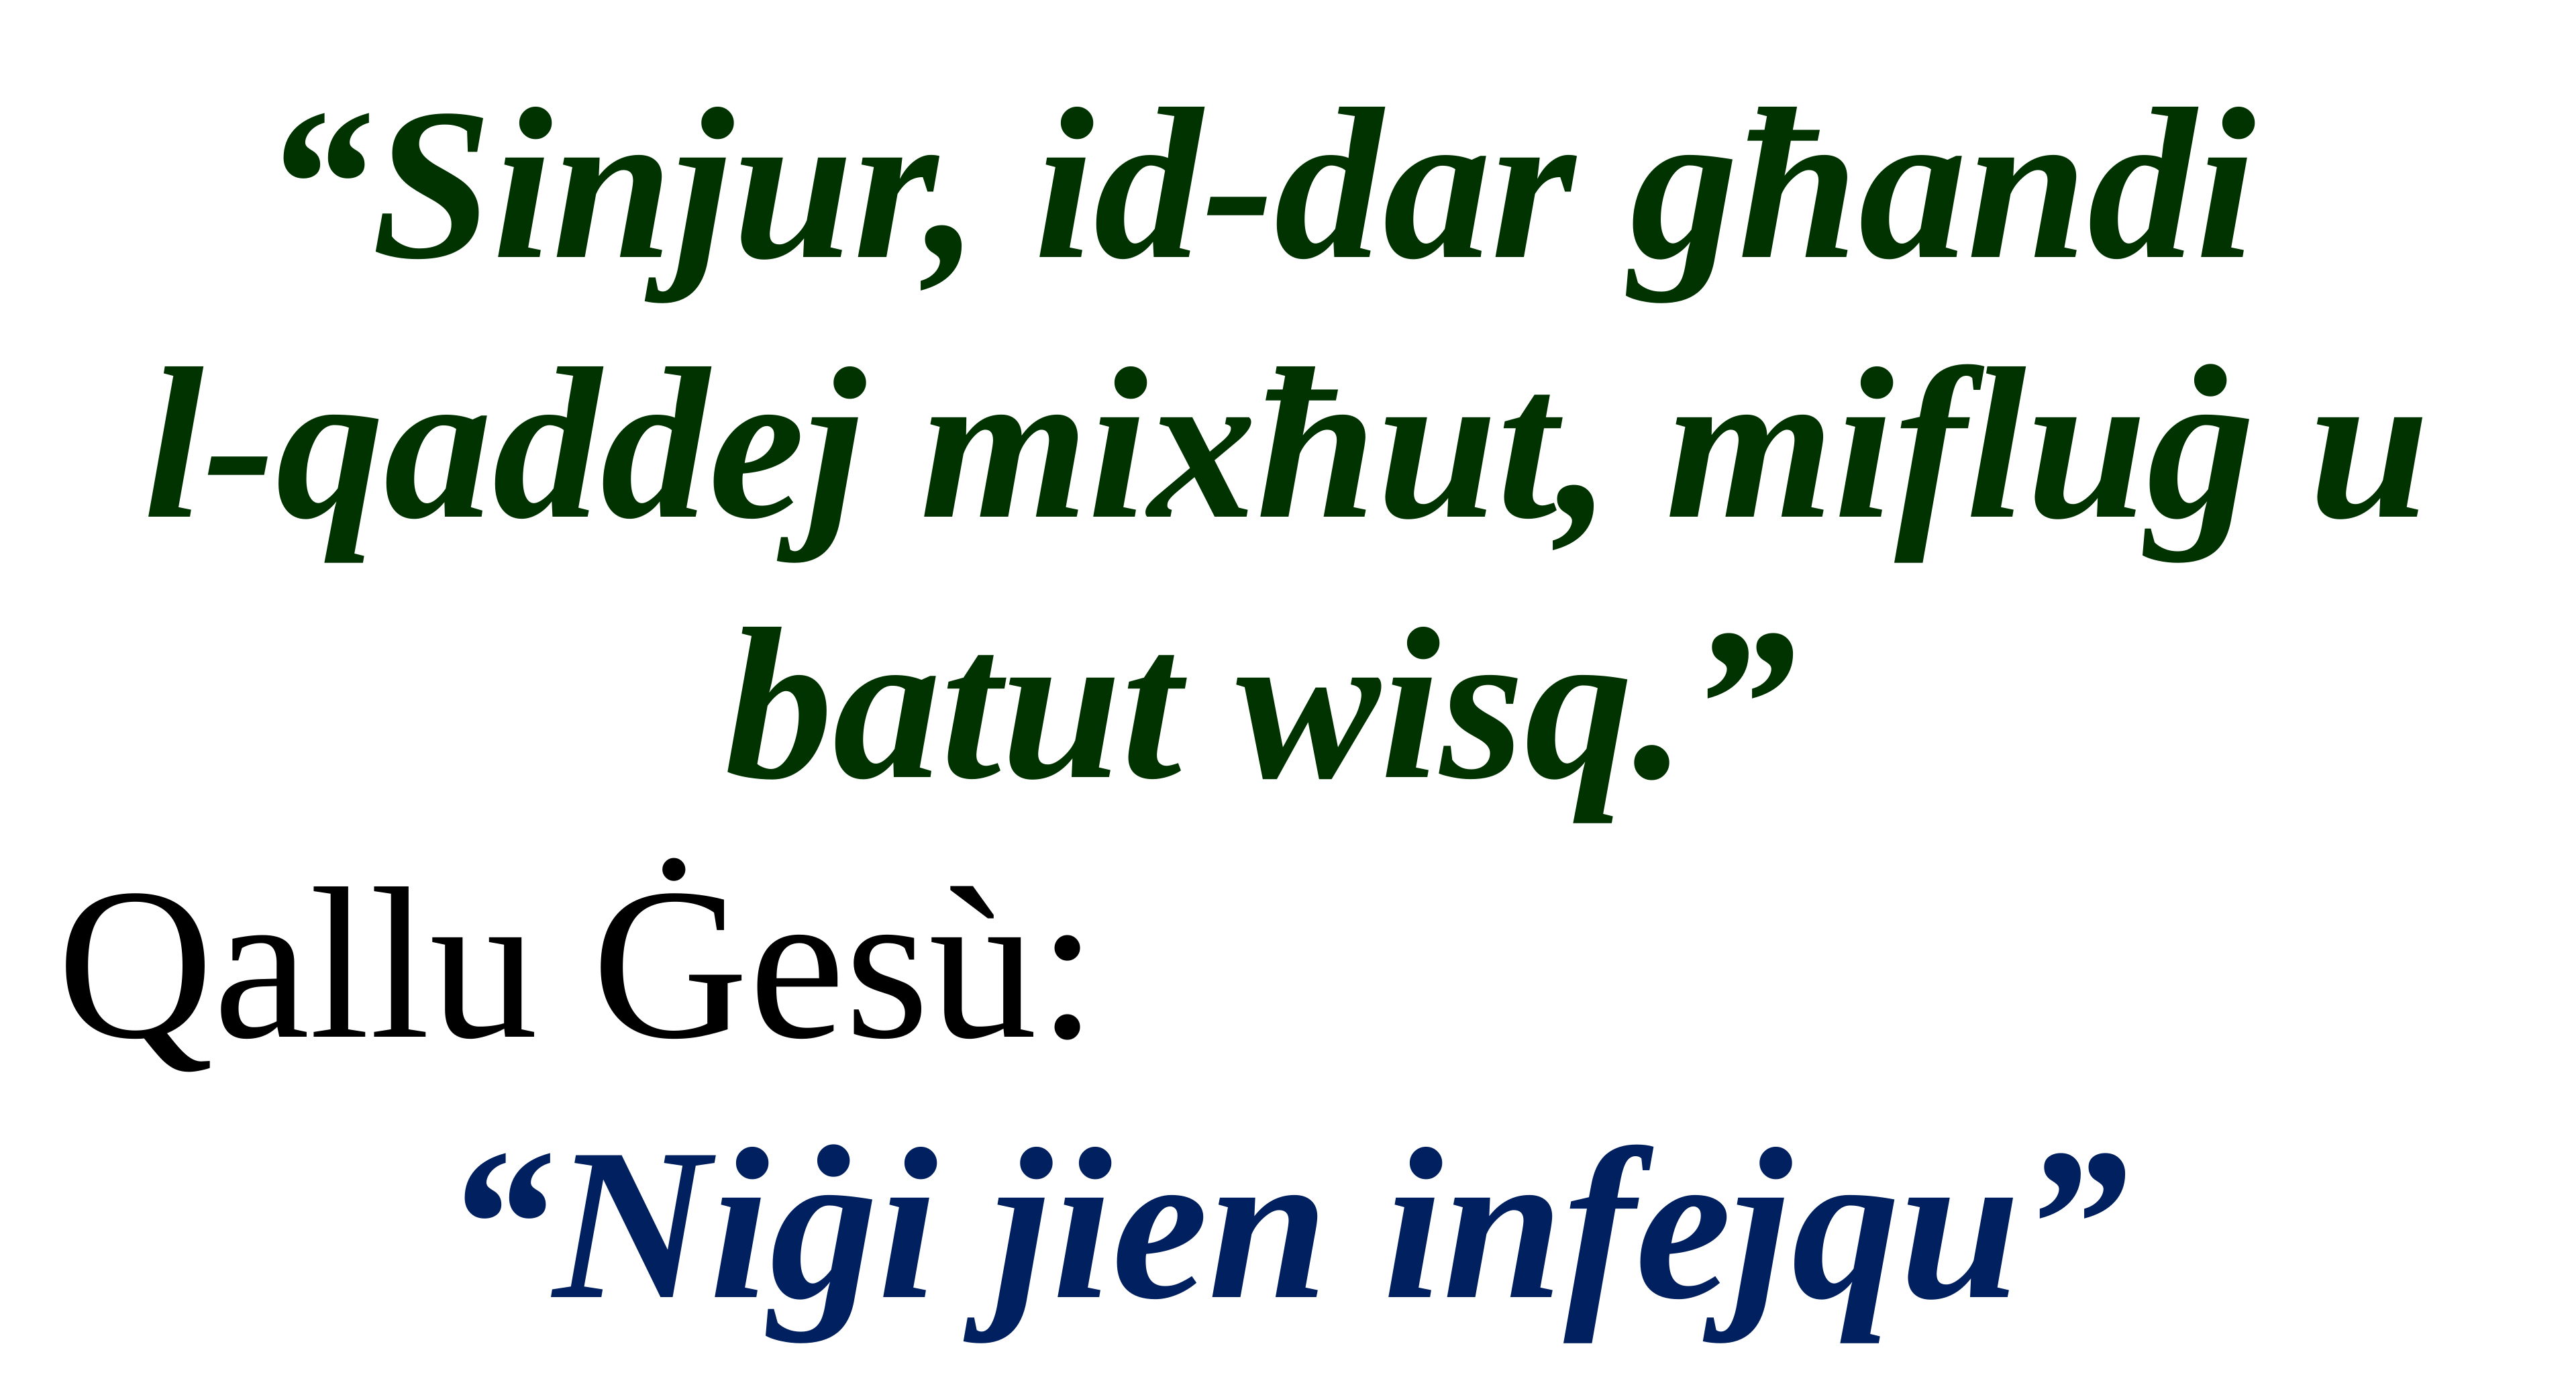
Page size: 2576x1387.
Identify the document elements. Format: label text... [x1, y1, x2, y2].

list “Sinjur, id-dar għandi l-qaddej mixħut, mifluġ u batut wisq.” Qallu Ġesù: “Niġi jien infejqu” [47, 36, 2528, 1050]
